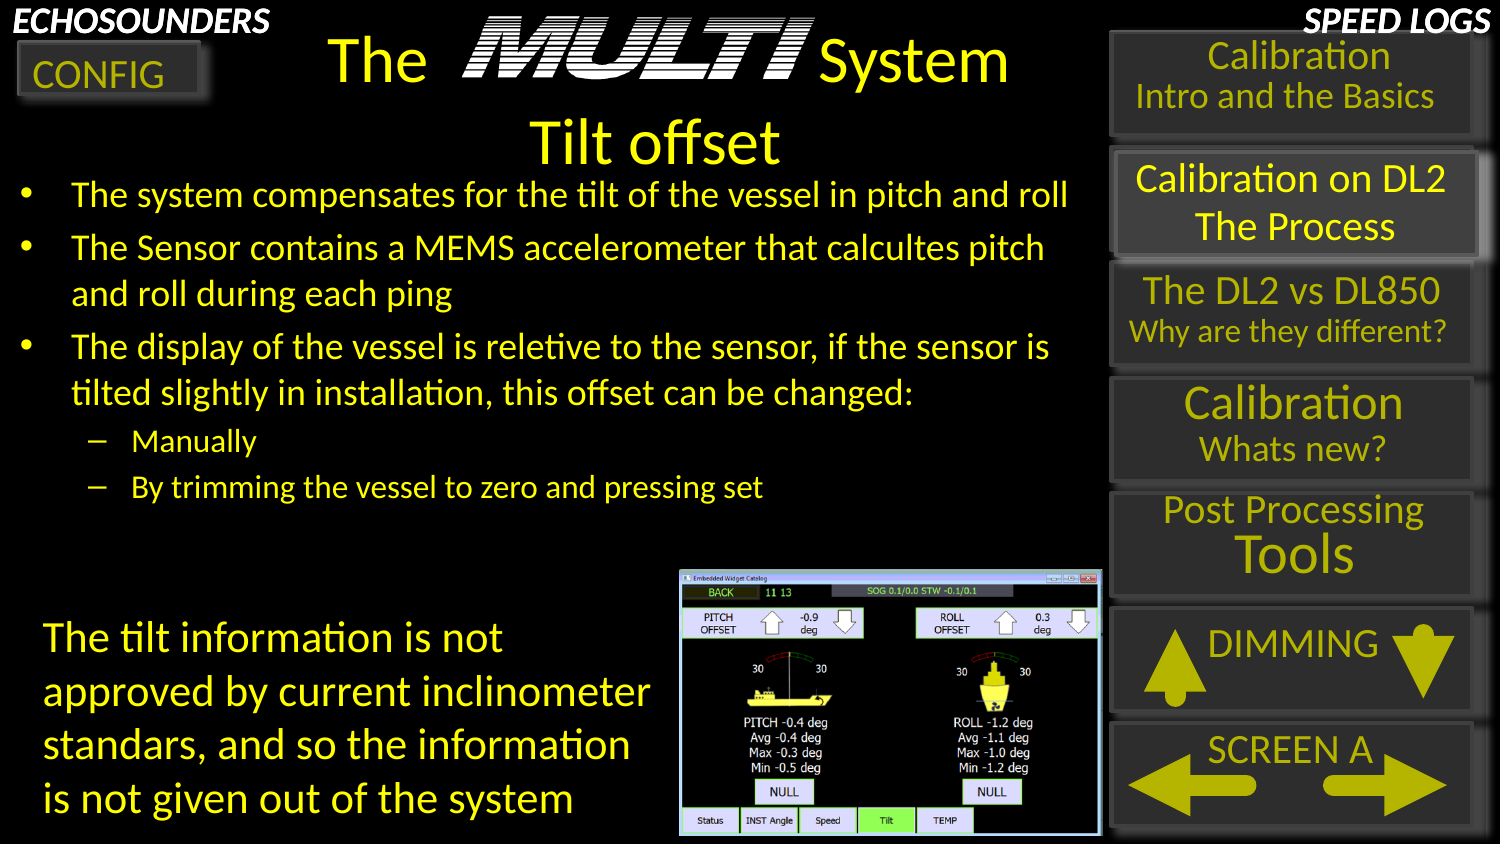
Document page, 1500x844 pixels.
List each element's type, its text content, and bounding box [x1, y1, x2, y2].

text_box Calibration on DL2 [1120, 143, 1467, 209]
text_box The Process [1179, 209, 1455, 256]
picture [450, 0, 819, 91]
picture [678, 569, 1103, 836]
text_box [1114, 150, 1479, 257]
list The system compensates for the tilt of the vessel in pitch and roll The Sensor contains a MEMS accelerometer that calcultes pitch and roll during each ping The display of the vessel is reletive to the sensor, if the sensor is tilted slightly in installation, this offset can be changed: Manually By trimming the vessel to zero and pressing set [4, 161, 1103, 576]
text_box The tilt information is not approved by current inclinometer standars, and so the information is not given out of the system [17, 600, 673, 836]
subtitle Tilt offset [265, 91, 1046, 186]
